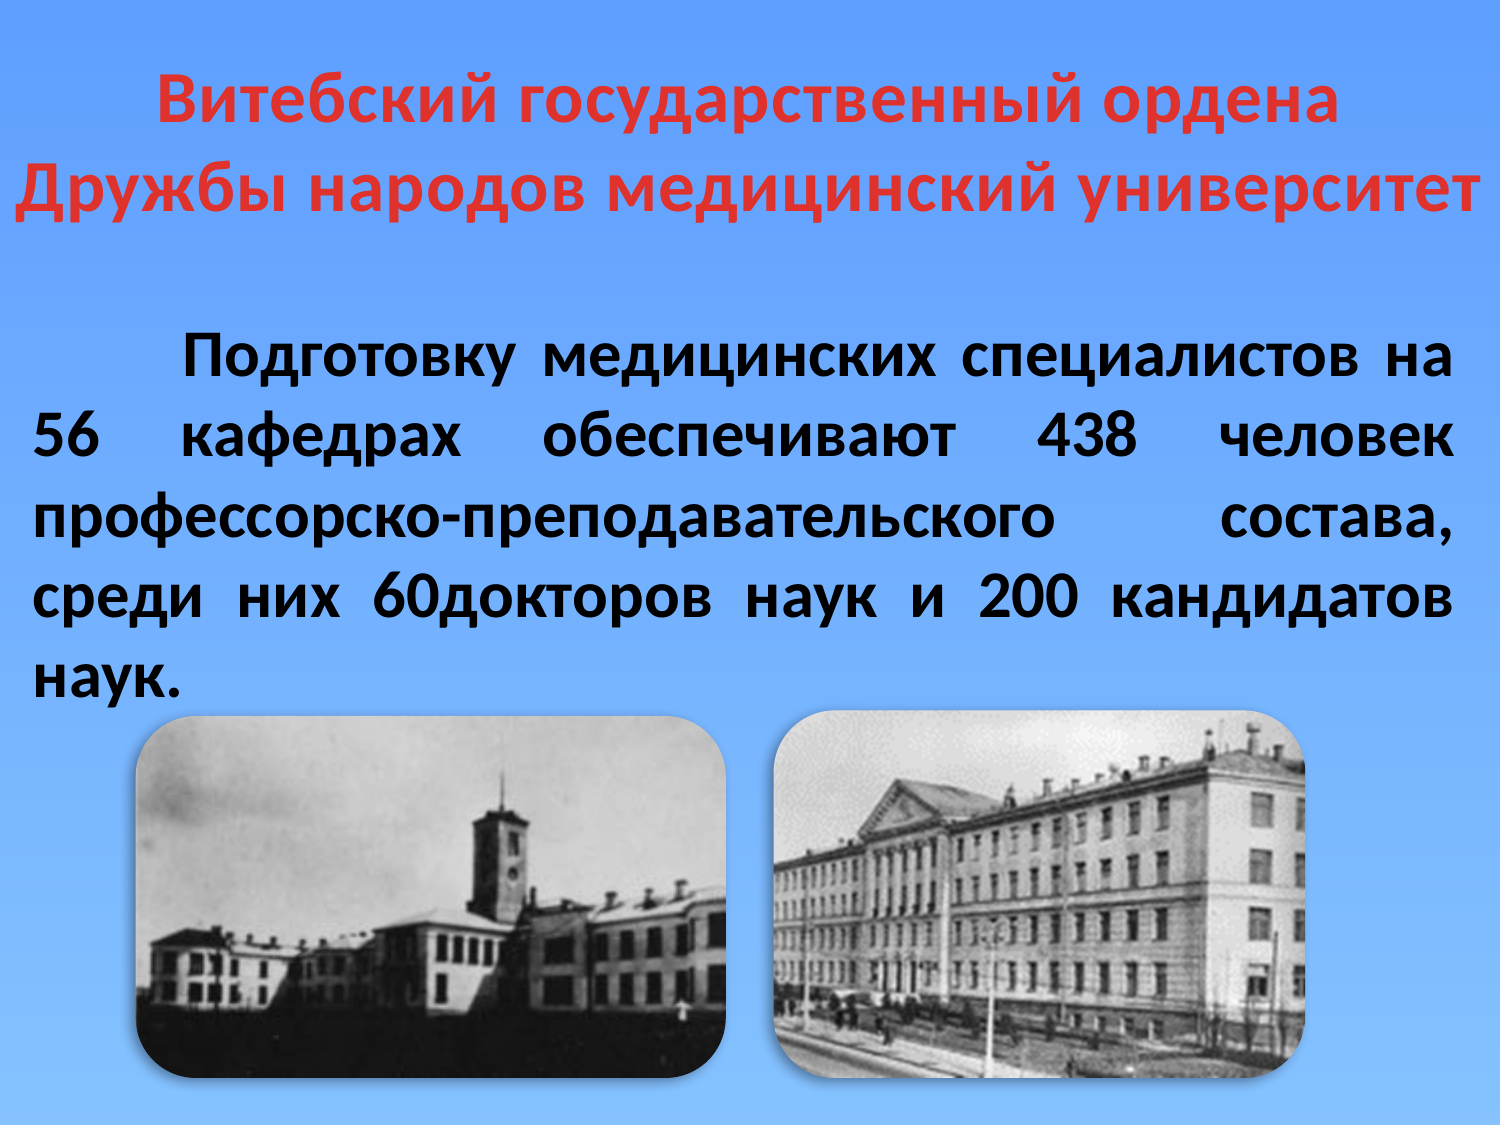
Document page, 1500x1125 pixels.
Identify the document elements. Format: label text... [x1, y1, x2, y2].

picture [773, 710, 1306, 1079]
picture [135, 715, 726, 1079]
list Подготовку медицинских специалистов на 56 кафедрах обеспечивают 438 человек профессорско-преподавательского состава, среди них 60докторов наук и 200 кандидатов наук. [17, 302, 1471, 1083]
title Витебский государственный ордена Дружбы народов медицинский университет [0, 0, 1500, 276]
